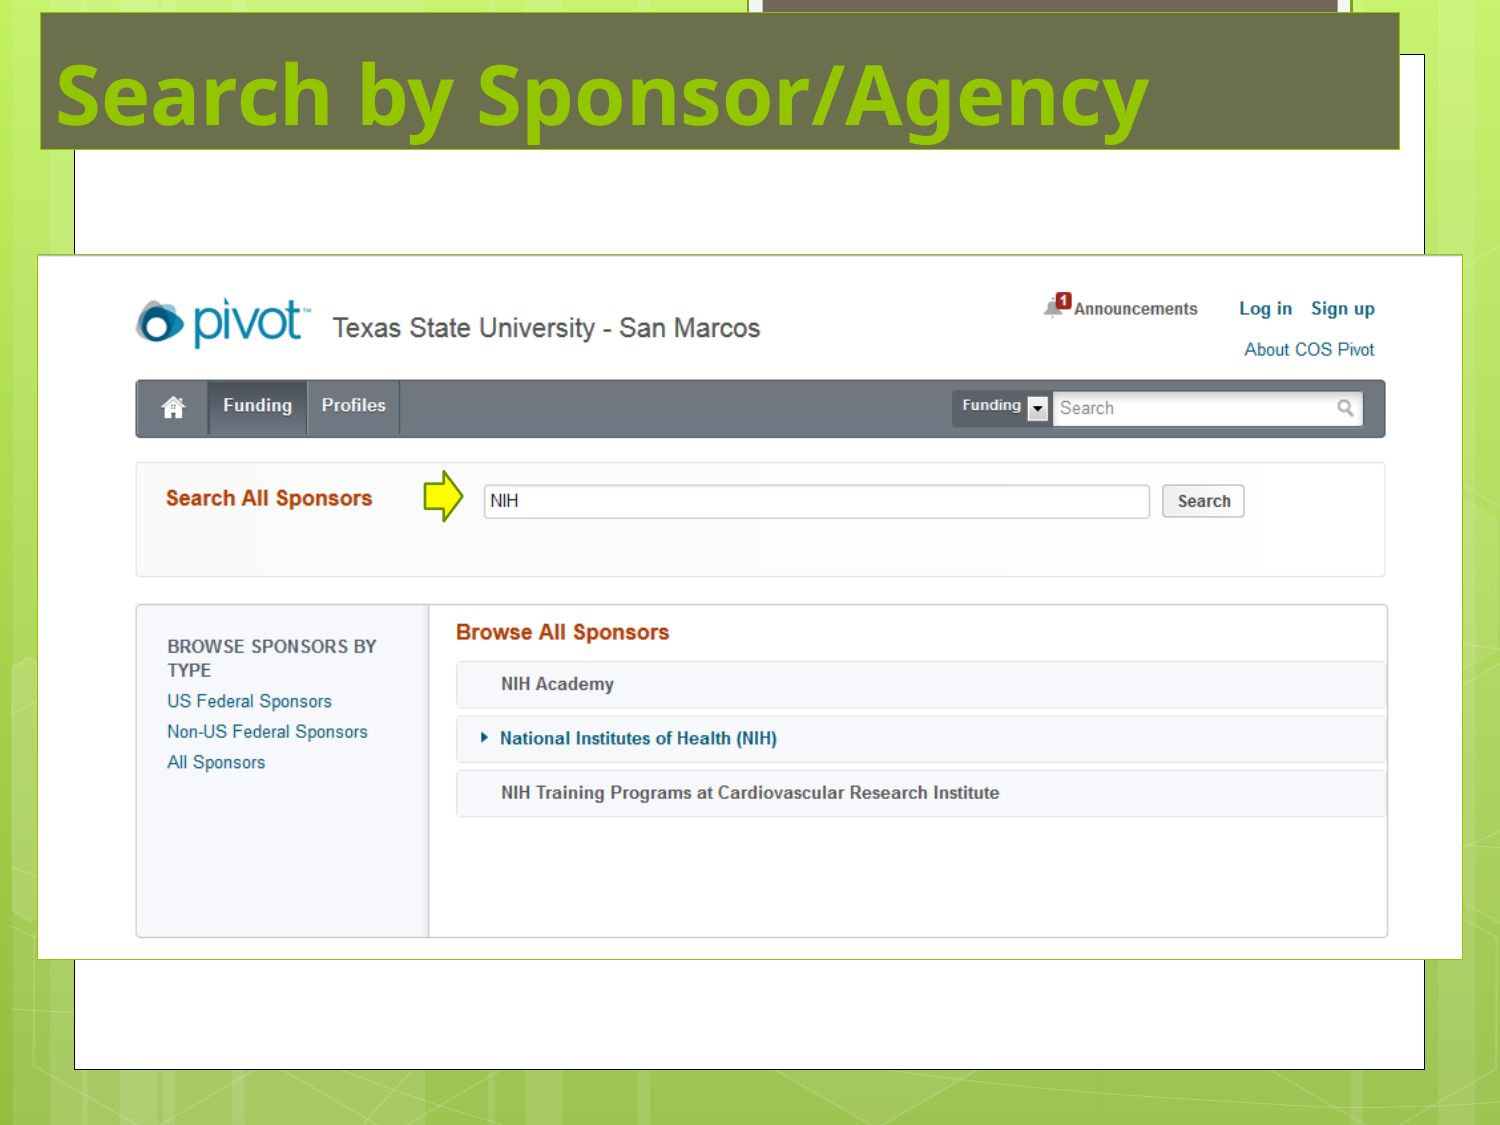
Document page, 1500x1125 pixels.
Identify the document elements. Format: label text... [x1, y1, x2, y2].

text_box Search by Sponsor/Agency [40, 12, 1400, 150]
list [37, 254, 1463, 961]
